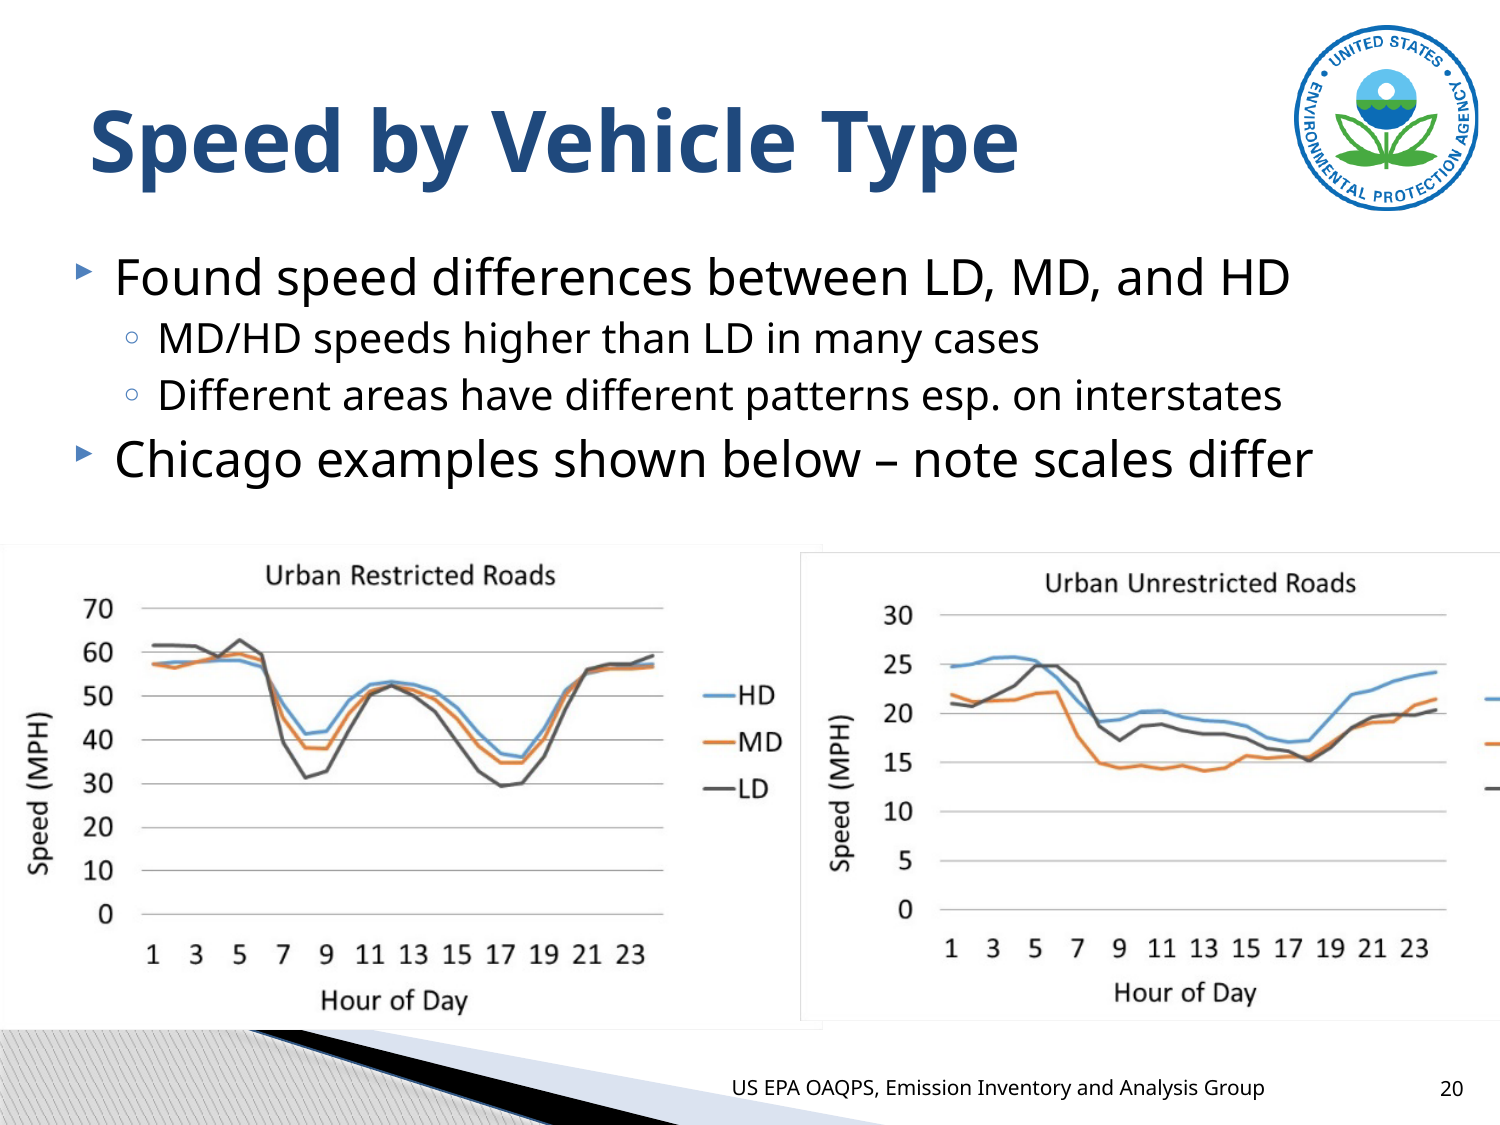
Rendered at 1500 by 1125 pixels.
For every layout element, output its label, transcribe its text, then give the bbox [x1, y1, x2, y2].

footer US EPA OAQPS, Emission Inventory and Analysis Group [675, 1050, 1280, 1111]
slide_number 20 [1418, 1051, 1479, 1112]
text_box Found speed differences between LD, MD, and HD MD/HD speeds higher than LD in many cases Different areas have different patterns esp. on interstates Chicago examples shown below – note scales differ [40, 238, 1444, 552]
title Speed by Vehicle Type [75, 45, 1425, 233]
picture [0, 543, 1500, 1030]
picture [1294, 25, 1479, 211]
